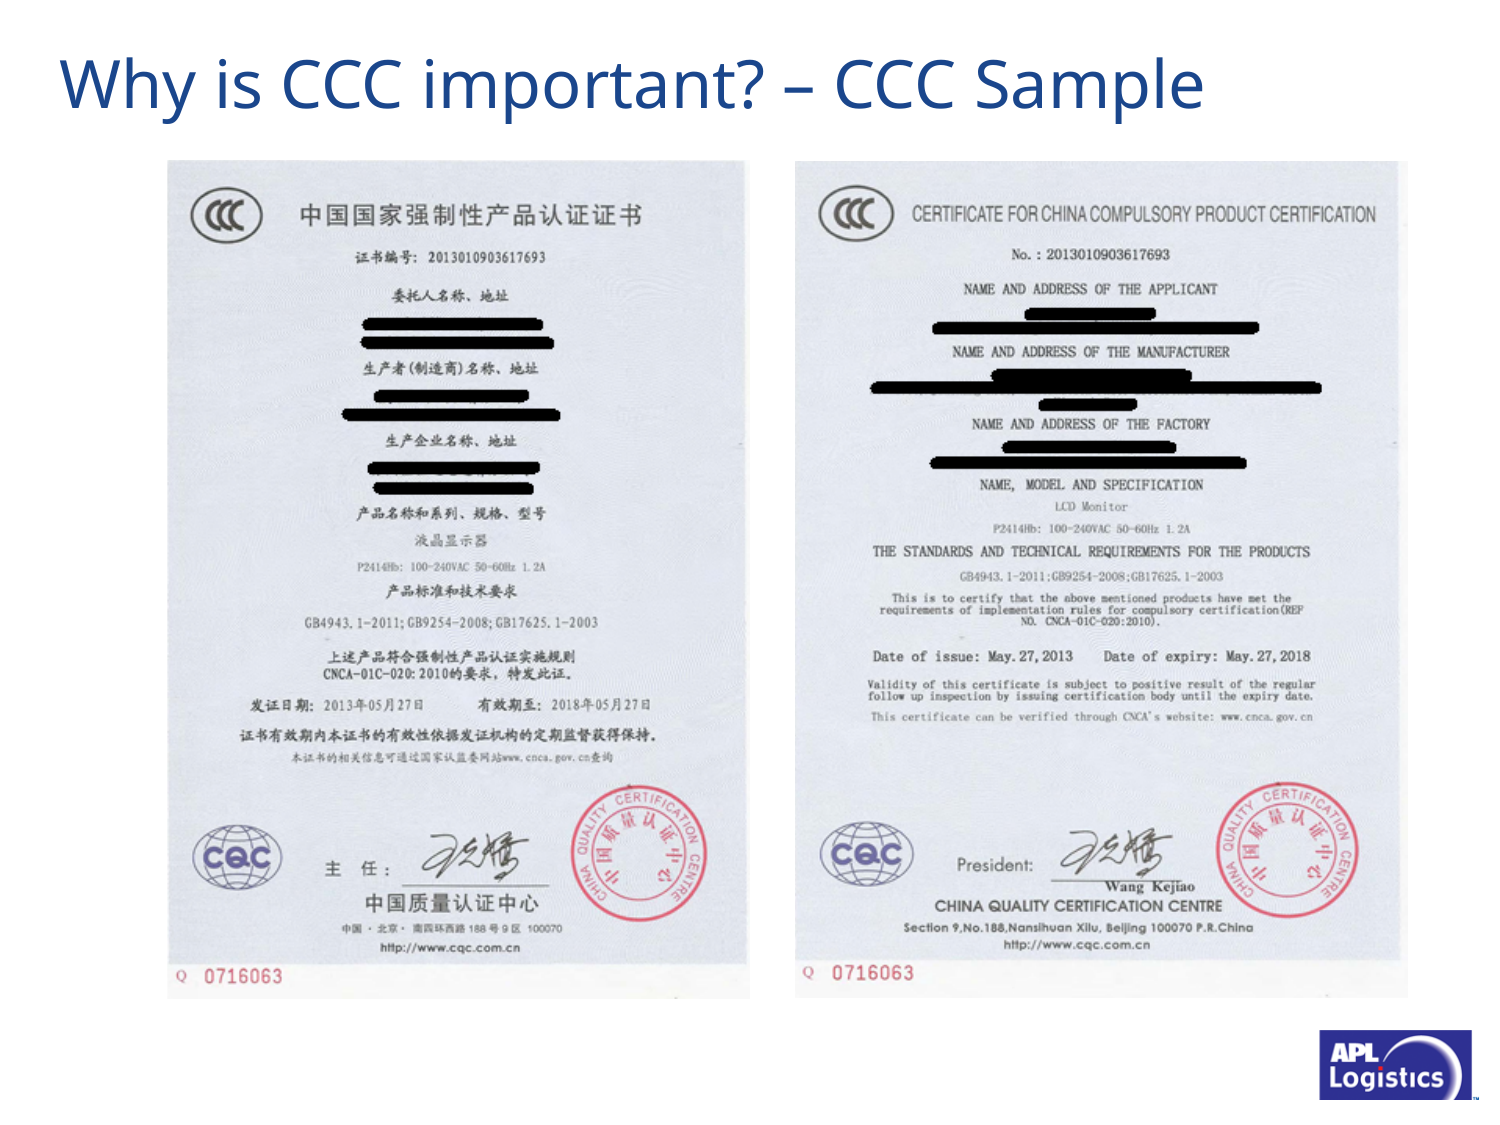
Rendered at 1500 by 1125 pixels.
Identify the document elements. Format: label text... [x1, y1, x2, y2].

picture [1306, 1030, 1488, 1100]
title Why is CCC important? – CCC Sample [59, 47, 1440, 127]
picture [166, 160, 750, 999]
picture [795, 161, 1409, 998]
